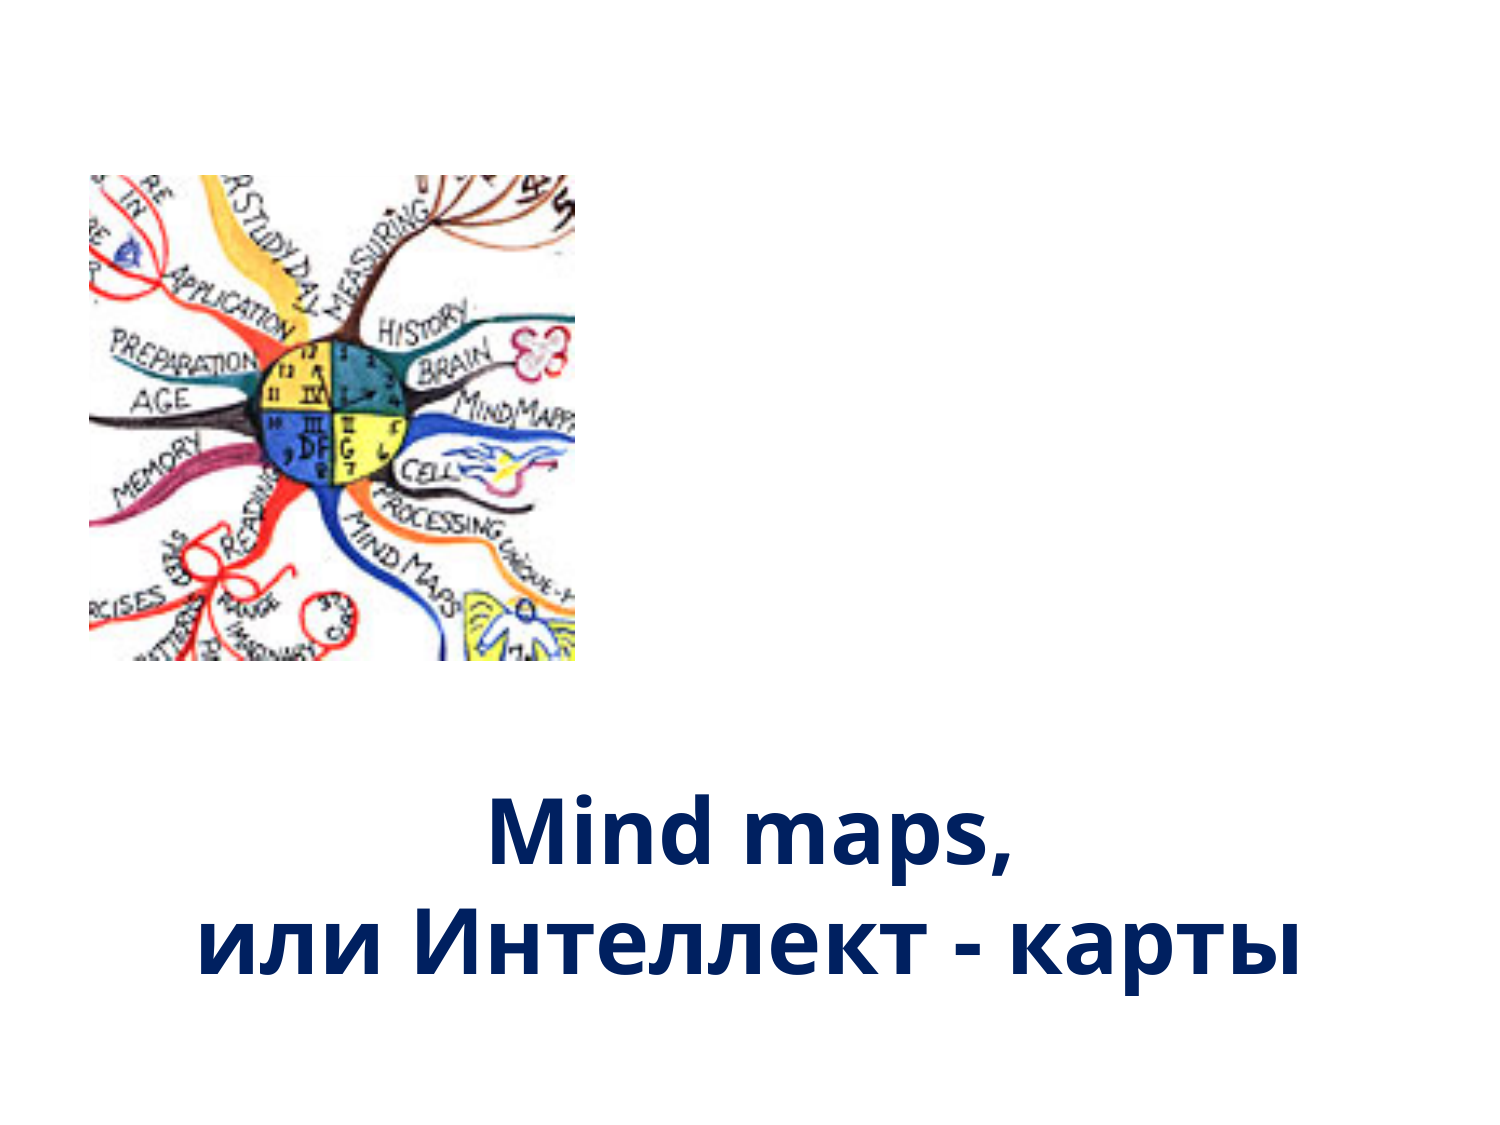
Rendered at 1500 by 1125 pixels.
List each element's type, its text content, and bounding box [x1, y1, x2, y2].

picture [89, 174, 576, 661]
title Mind maps, или Интеллект - карты [112, 762, 1388, 1004]
